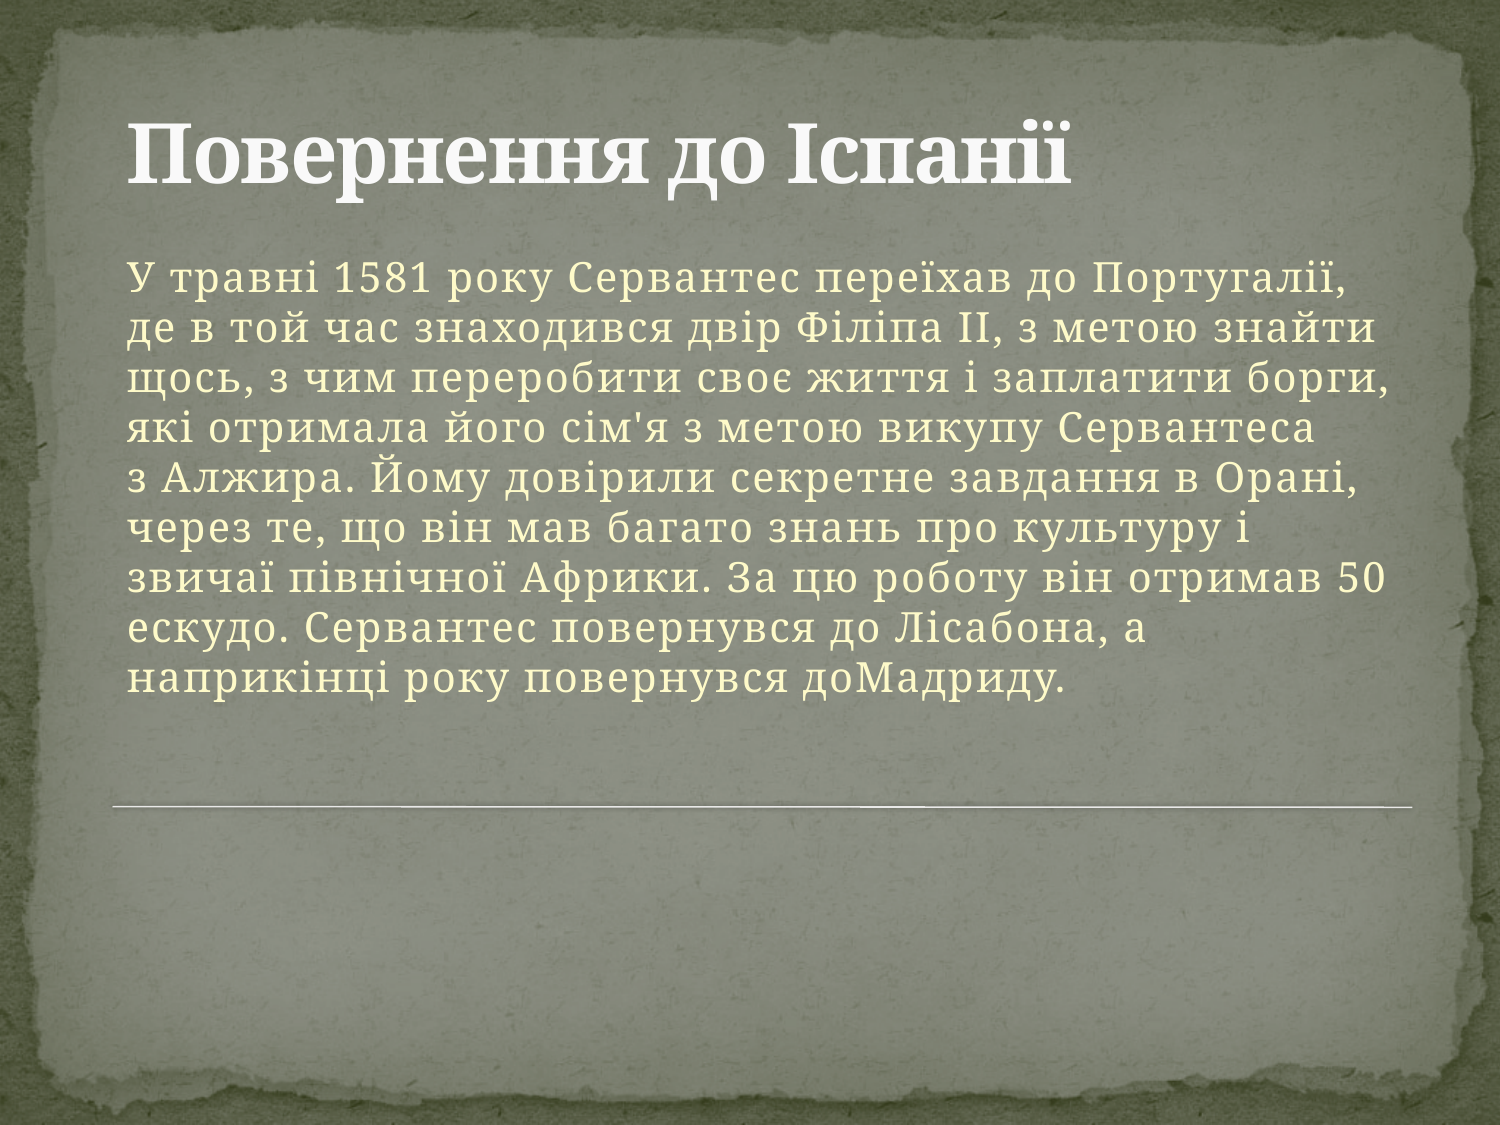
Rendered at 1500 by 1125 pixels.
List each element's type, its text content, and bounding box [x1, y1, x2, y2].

title Повернення до Іспанії [112, 66, 1258, 209]
list У травні 1581 року Сервантес переїхав до Португалії, де в той час знаходився двір Філіпа ІІ, з метою знайти щось, з чим переробити своє життя і заплатити борги, які отримала його сім'я з метою викупу Сервантеса з Алжира. Йому довірили секретне завдання в Орані, через те, що він мав багато знань про культуру і звичаї північної Африки. За цю роботу він отримав 50 ескудо. Сервантес повернувся до Лісабона, а наприкінці року повернувся доМадриду. [112, 243, 1413, 1079]
